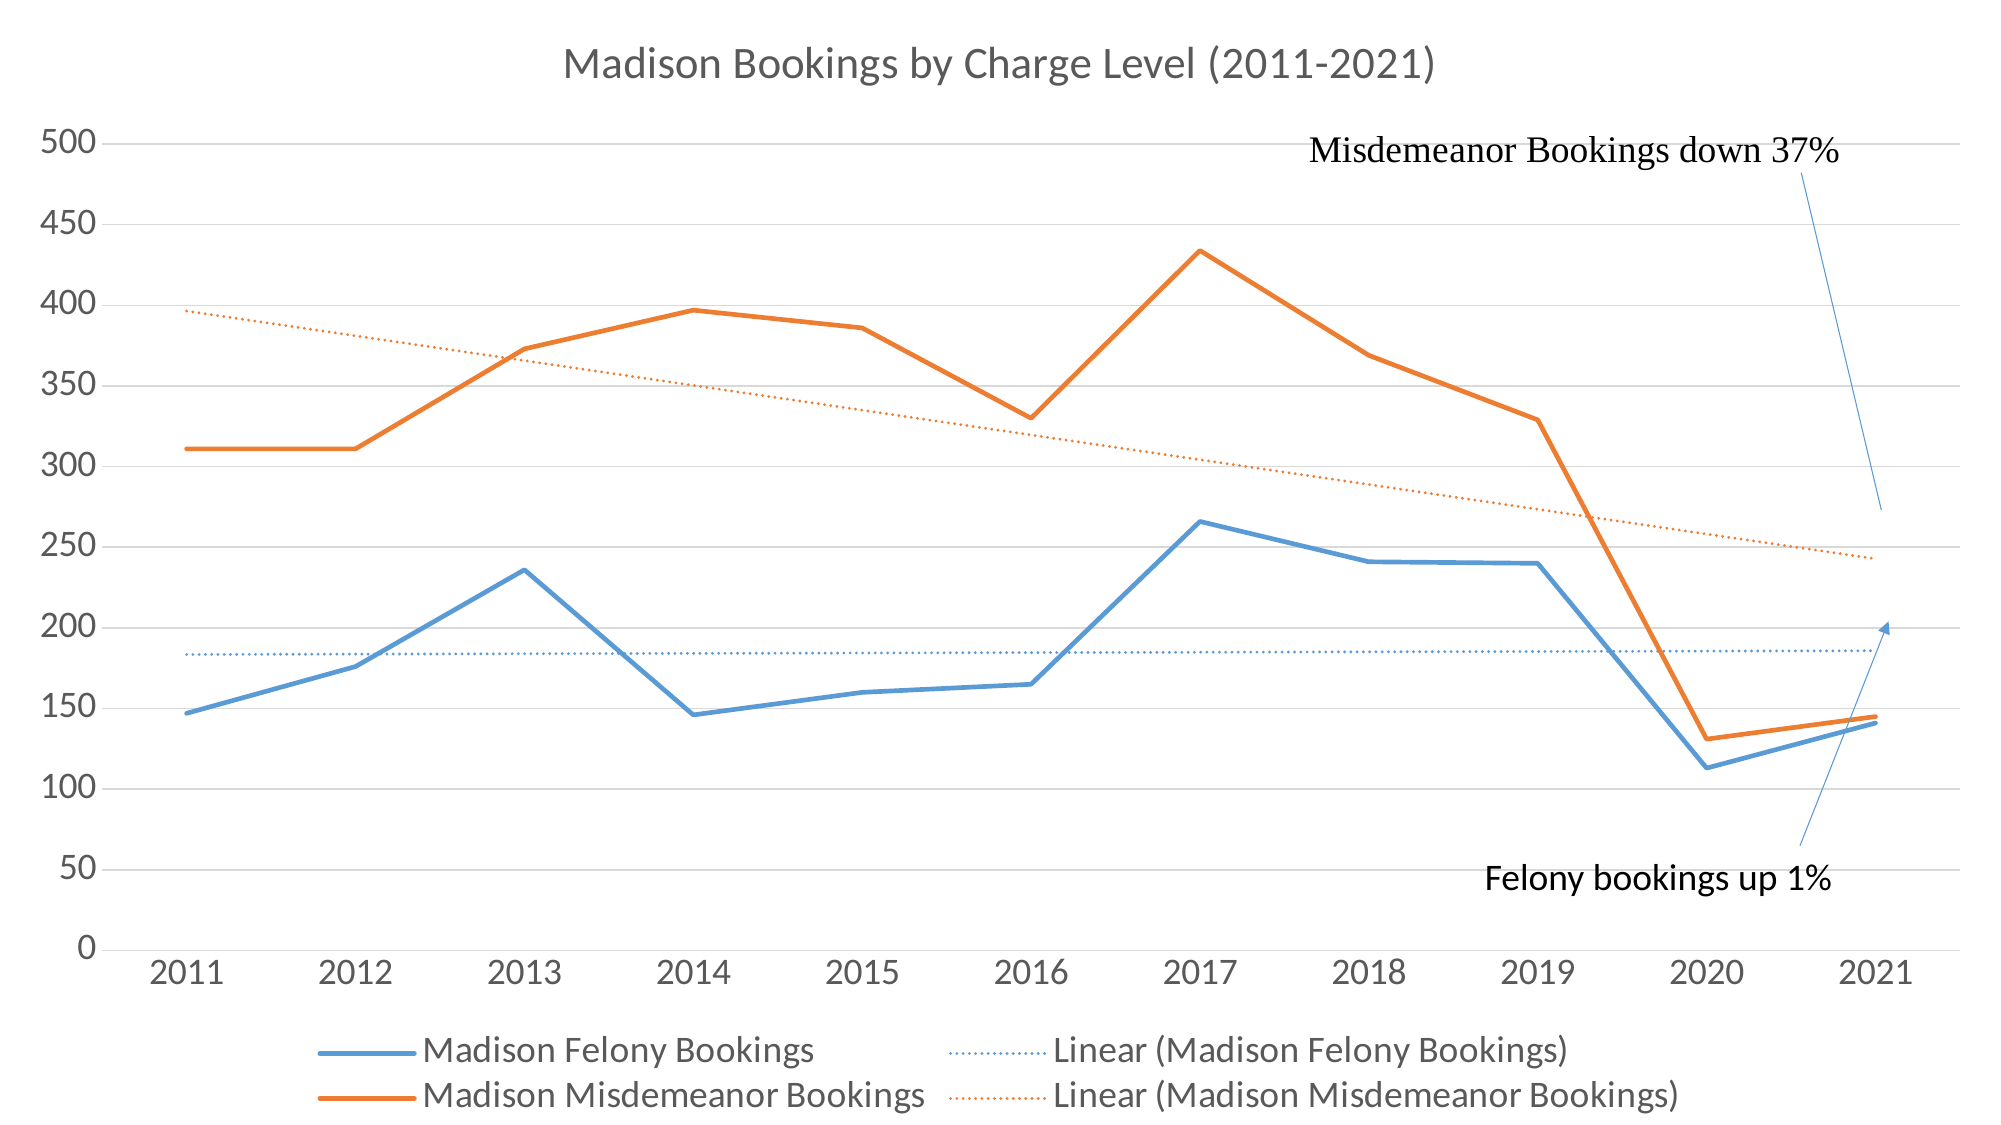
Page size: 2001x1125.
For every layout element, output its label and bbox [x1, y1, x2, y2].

chart [0, 0, 2000, 1125]
text_box [1799, 621, 1889, 846]
